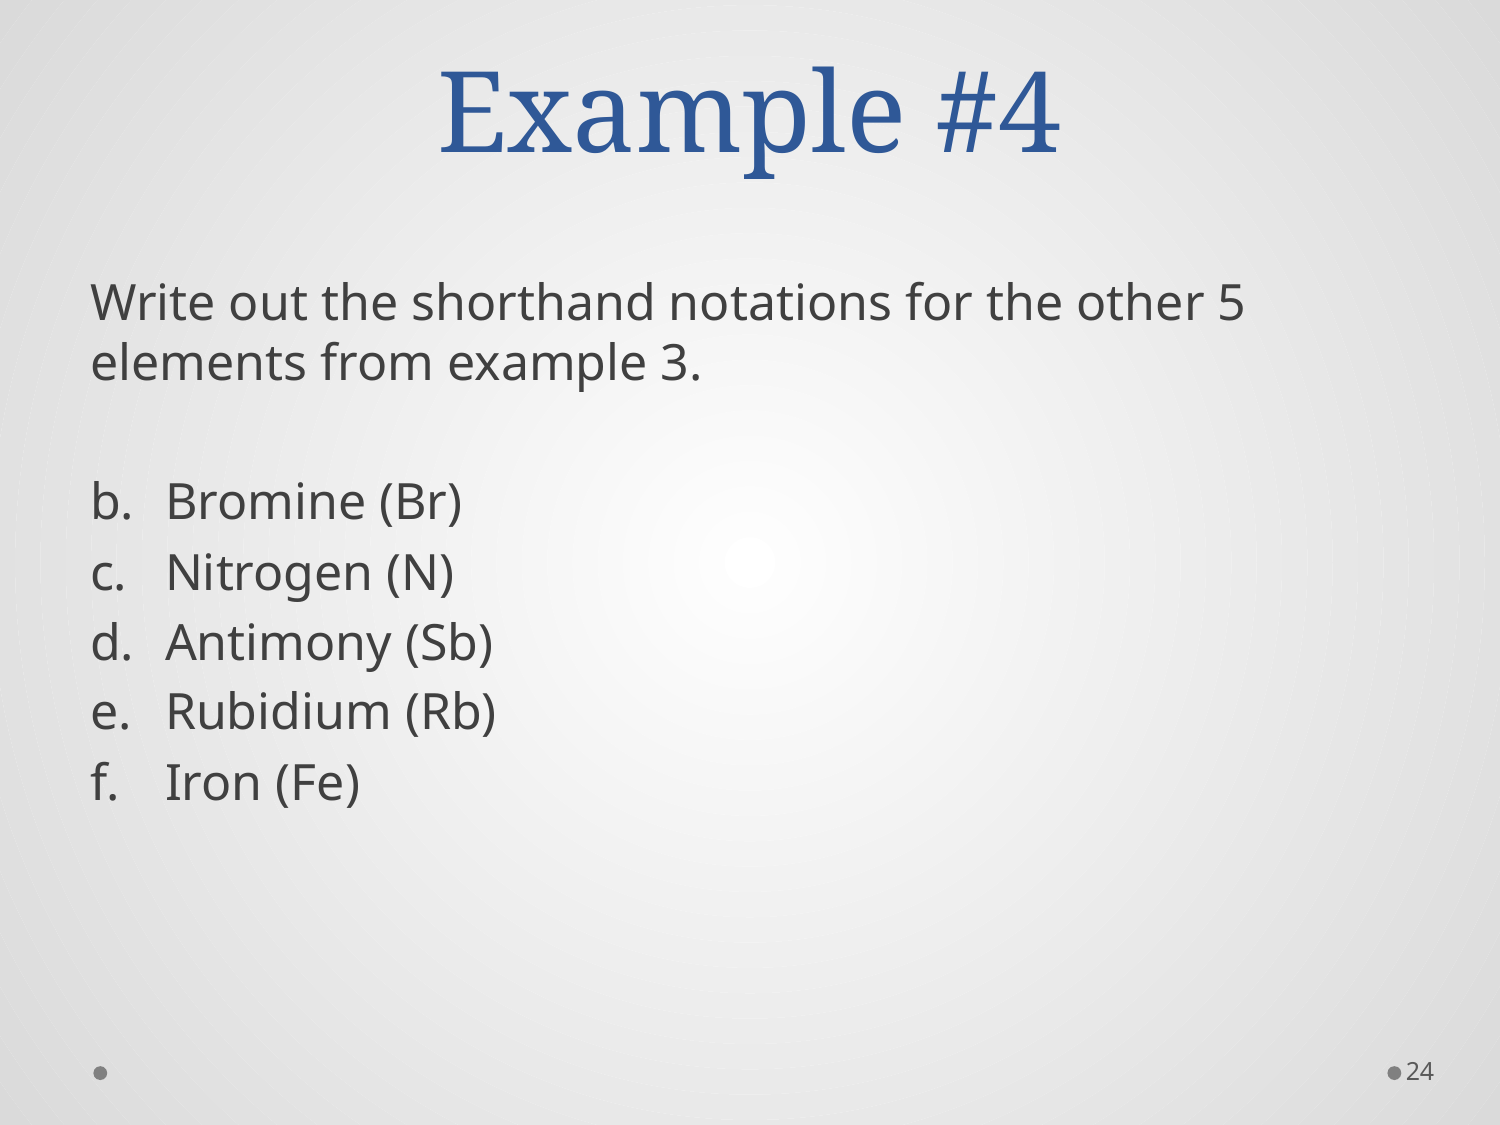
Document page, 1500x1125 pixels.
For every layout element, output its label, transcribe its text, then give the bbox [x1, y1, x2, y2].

list Write out the shorthand notations for the other 5 elements from example 3. Bromine (Br) Nitrogen (N) Antimony (Sb) Rubidium (Rb) Iron (Fe) [75, 262, 1425, 1005]
slide_number 24 [1401, 1042, 1494, 1103]
title Example #4 [75, 1, 1425, 183]
